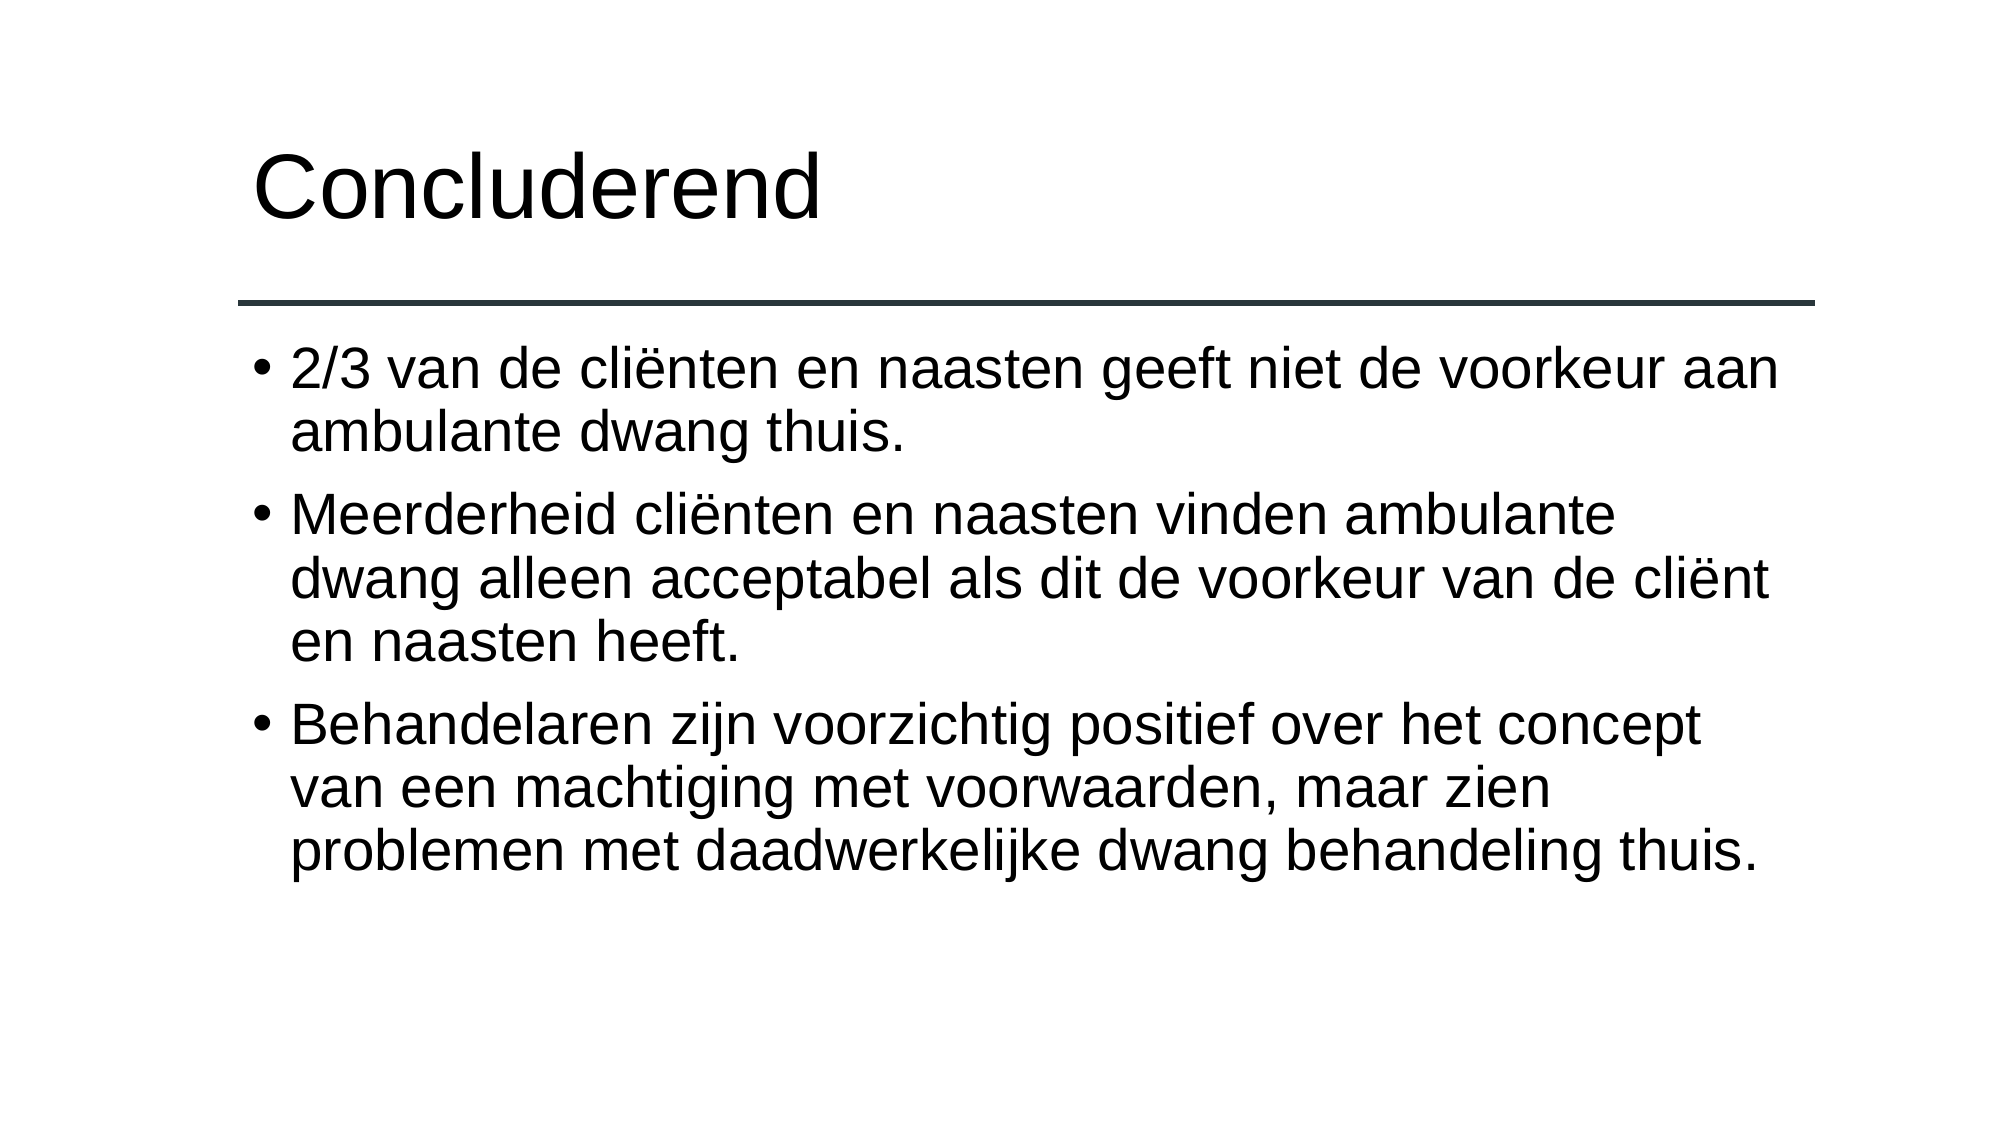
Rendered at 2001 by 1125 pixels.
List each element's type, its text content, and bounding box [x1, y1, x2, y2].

title Concluderend [238, 131, 1814, 305]
list 2/3 van de cliënten en naasten geeft niet de voorkeur aan ambulante dwang thuis. Meerderheid cliënten en naasten vinden ambulante dwang alleen acceptabel als dit de voorkeur van de cliënt en naasten heeft. Behandelaren zijn voorzichtig positief over het concept van een machtiging met voorwaarden, maar zien problemen met daadwerkelijke dwang behandeling thuis. [238, 330, 1814, 897]
